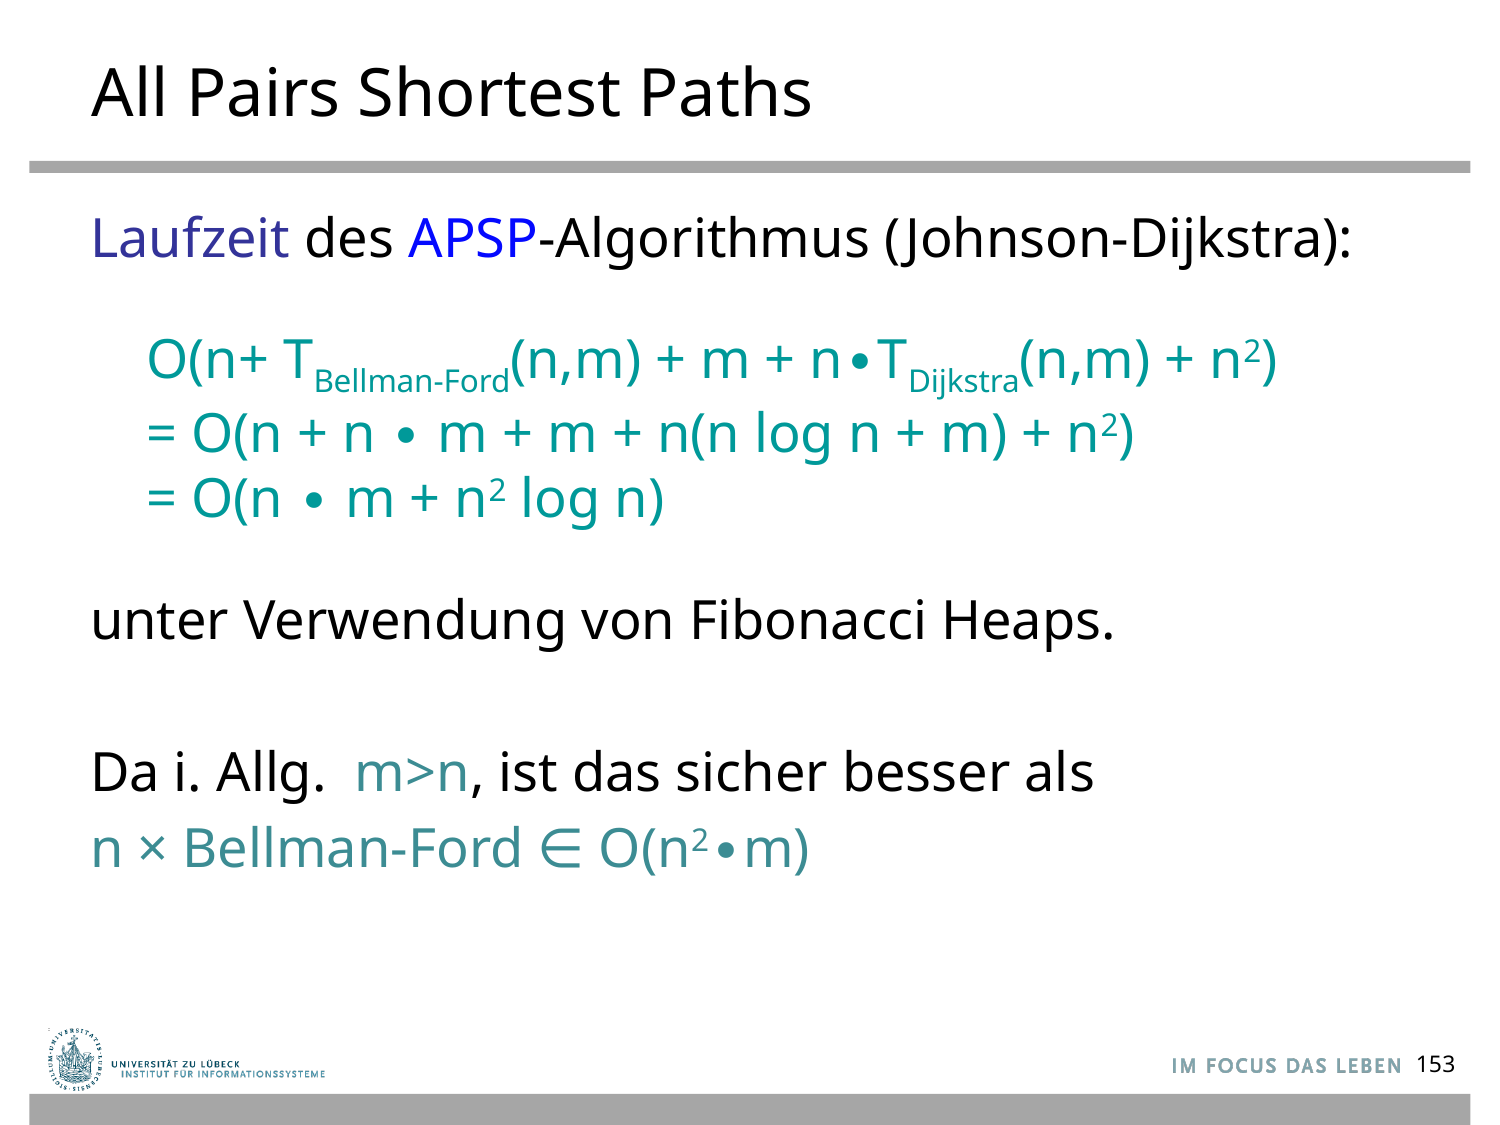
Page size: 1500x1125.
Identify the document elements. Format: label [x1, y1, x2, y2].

list [75, 196, 1425, 1012]
picture [1173, 1058, 1305, 1073]
title [76, 42, 1427, 126]
slide_number [1305, 1050, 1471, 1083]
